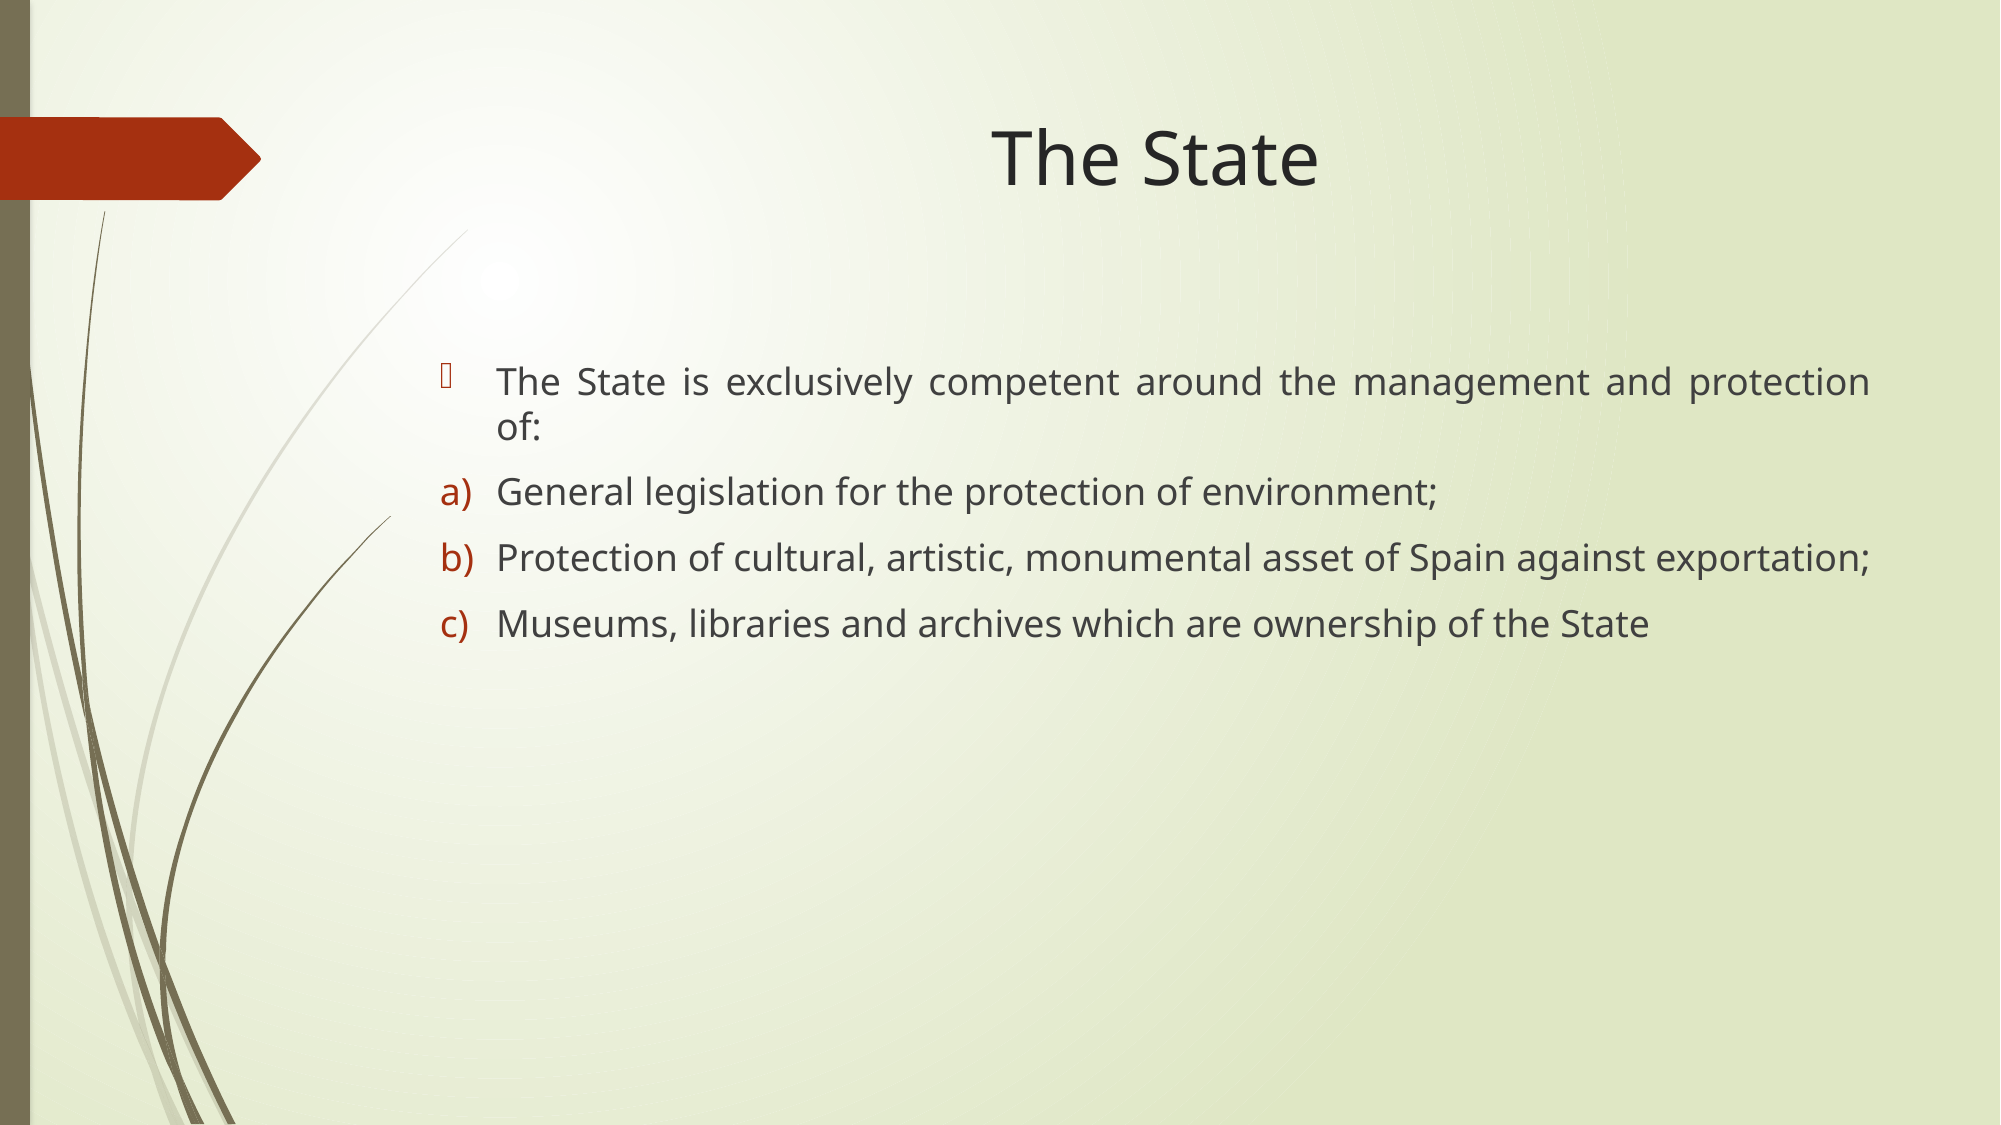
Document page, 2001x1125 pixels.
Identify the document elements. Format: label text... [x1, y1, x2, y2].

list The State is exclusively competent around the management and protection of: General legislation for the protection of environment; Protection of cultural, artistic, monumental asset of Spain against exportation; Museums, libraries and archives which are ownership of the State [424, 350, 1888, 970]
title The State [425, 102, 1888, 313]
